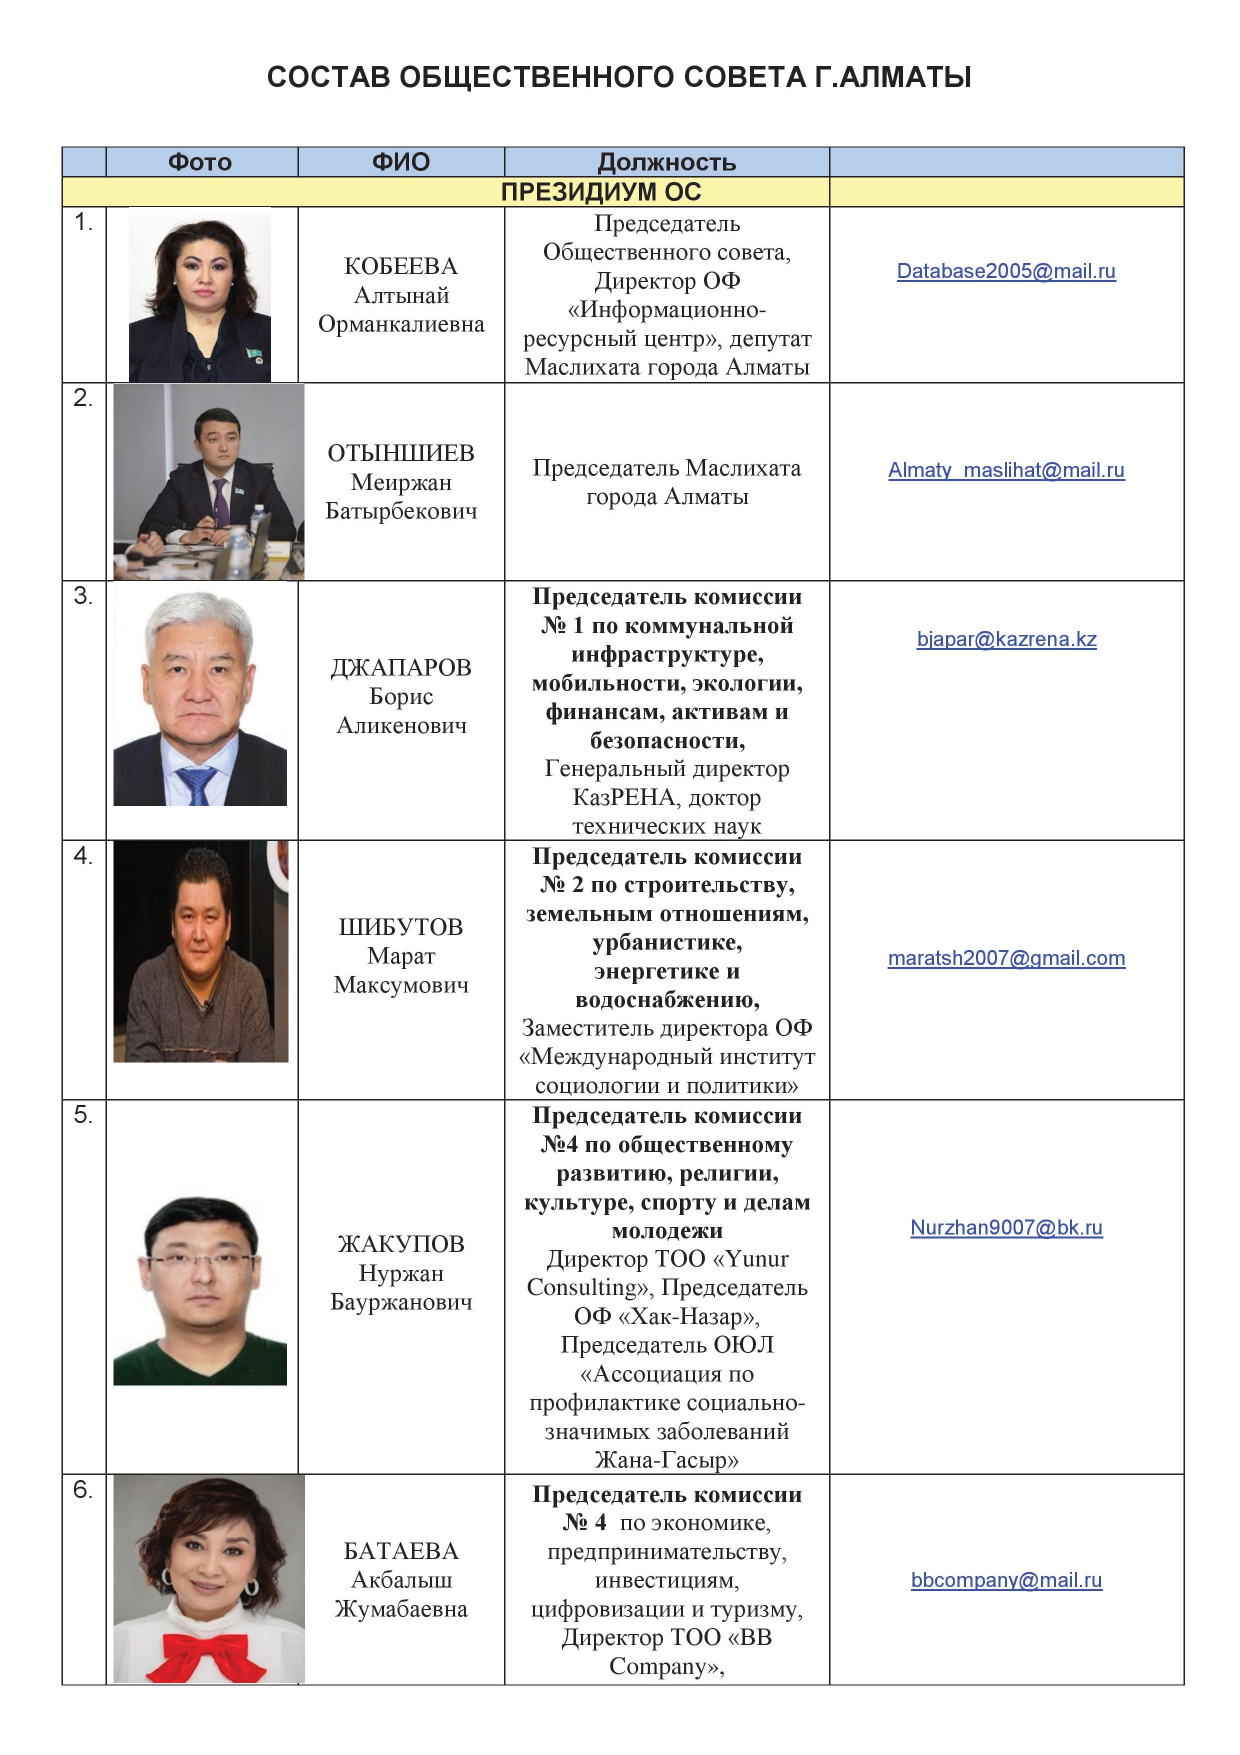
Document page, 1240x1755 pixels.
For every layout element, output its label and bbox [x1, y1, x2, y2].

text_box [0, 1, 1240, 1754]
